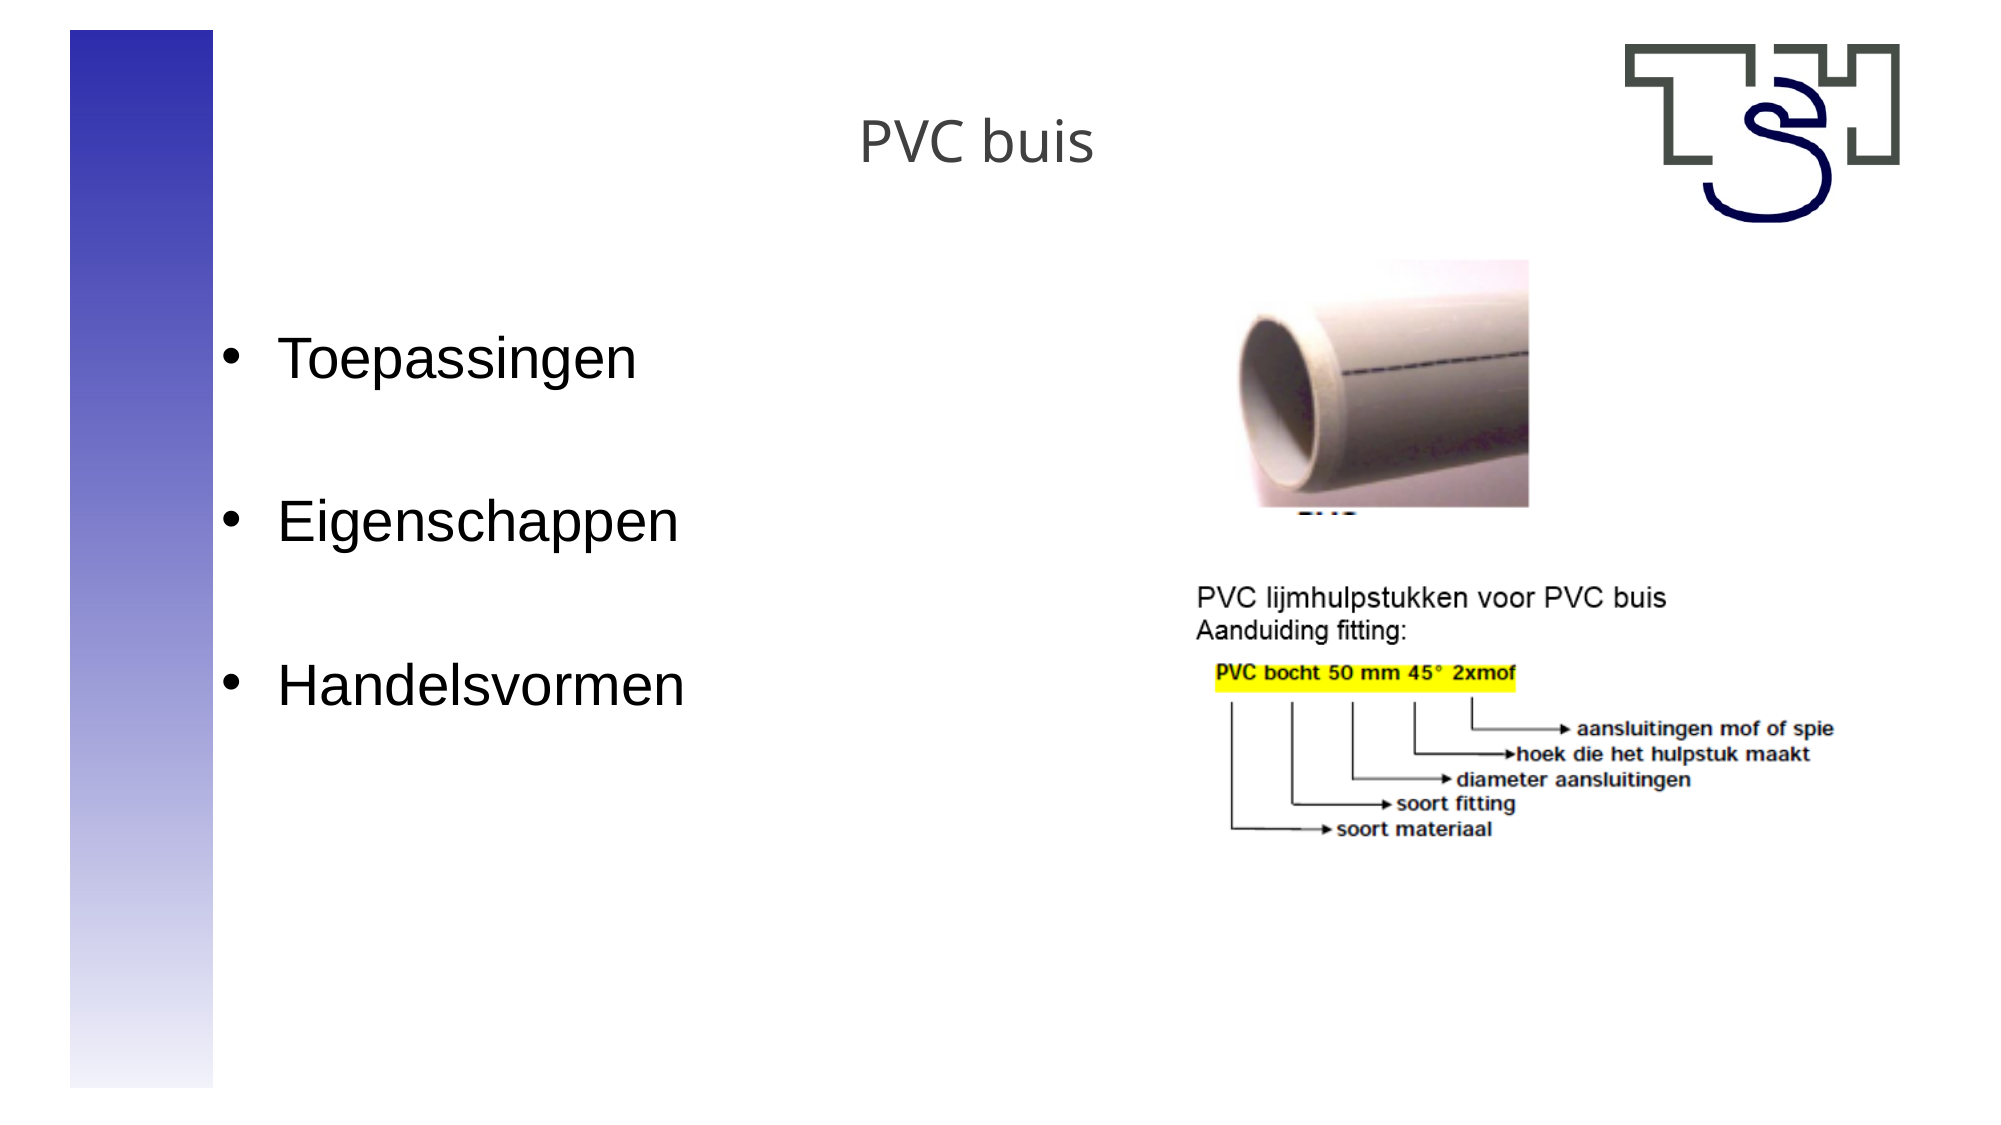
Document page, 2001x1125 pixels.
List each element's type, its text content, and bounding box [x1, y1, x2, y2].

title PVC buis [244, 45, 1900, 233]
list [1213, 211, 1542, 515]
picture [1170, 567, 1857, 849]
list Toepassingen Eigenschappen Handelsvormen [206, 312, 828, 1055]
